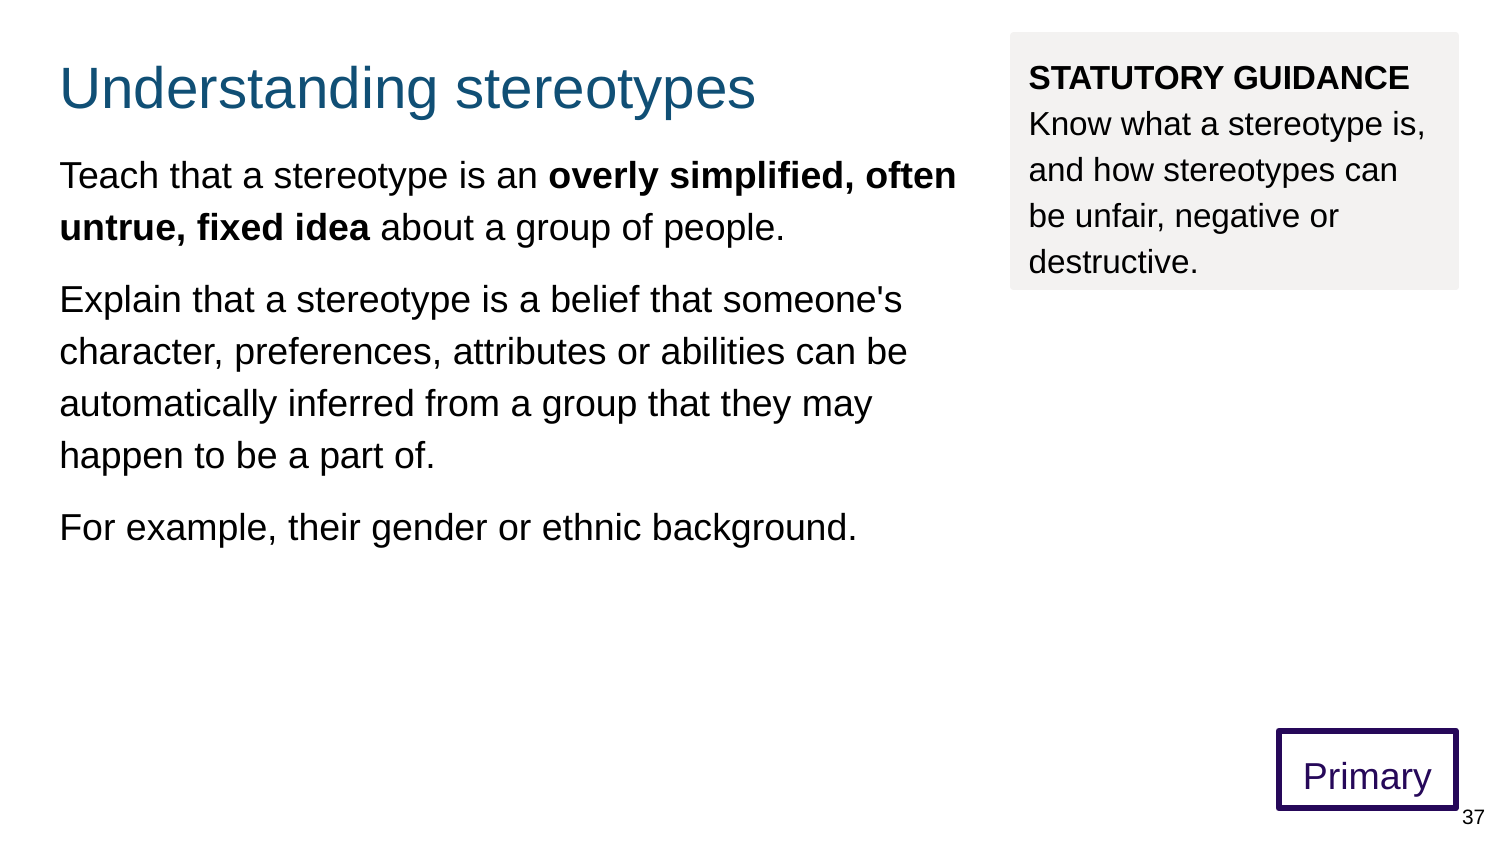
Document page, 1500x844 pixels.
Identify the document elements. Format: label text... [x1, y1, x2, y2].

slide_number 37 [1441, 788, 1500, 844]
title Understanding stereotypes [44, 35, 1007, 129]
list STATUTORY GUIDANCE Know what a stereotype is, and how stereotypes can be unfair, negative or destructive. [1013, 35, 1456, 287]
subtitle Primary [1278, 730, 1456, 809]
list Teach that a stereotype is an overly simplified, often untrue, fixed idea about a group of people. Explain that a stereotype is a belief that someone's character, preferences, attributes or abilities can be automatically inferred from a group that they may happen to be a part of. For example, their gender or ethnic background. [44, 129, 1007, 731]
